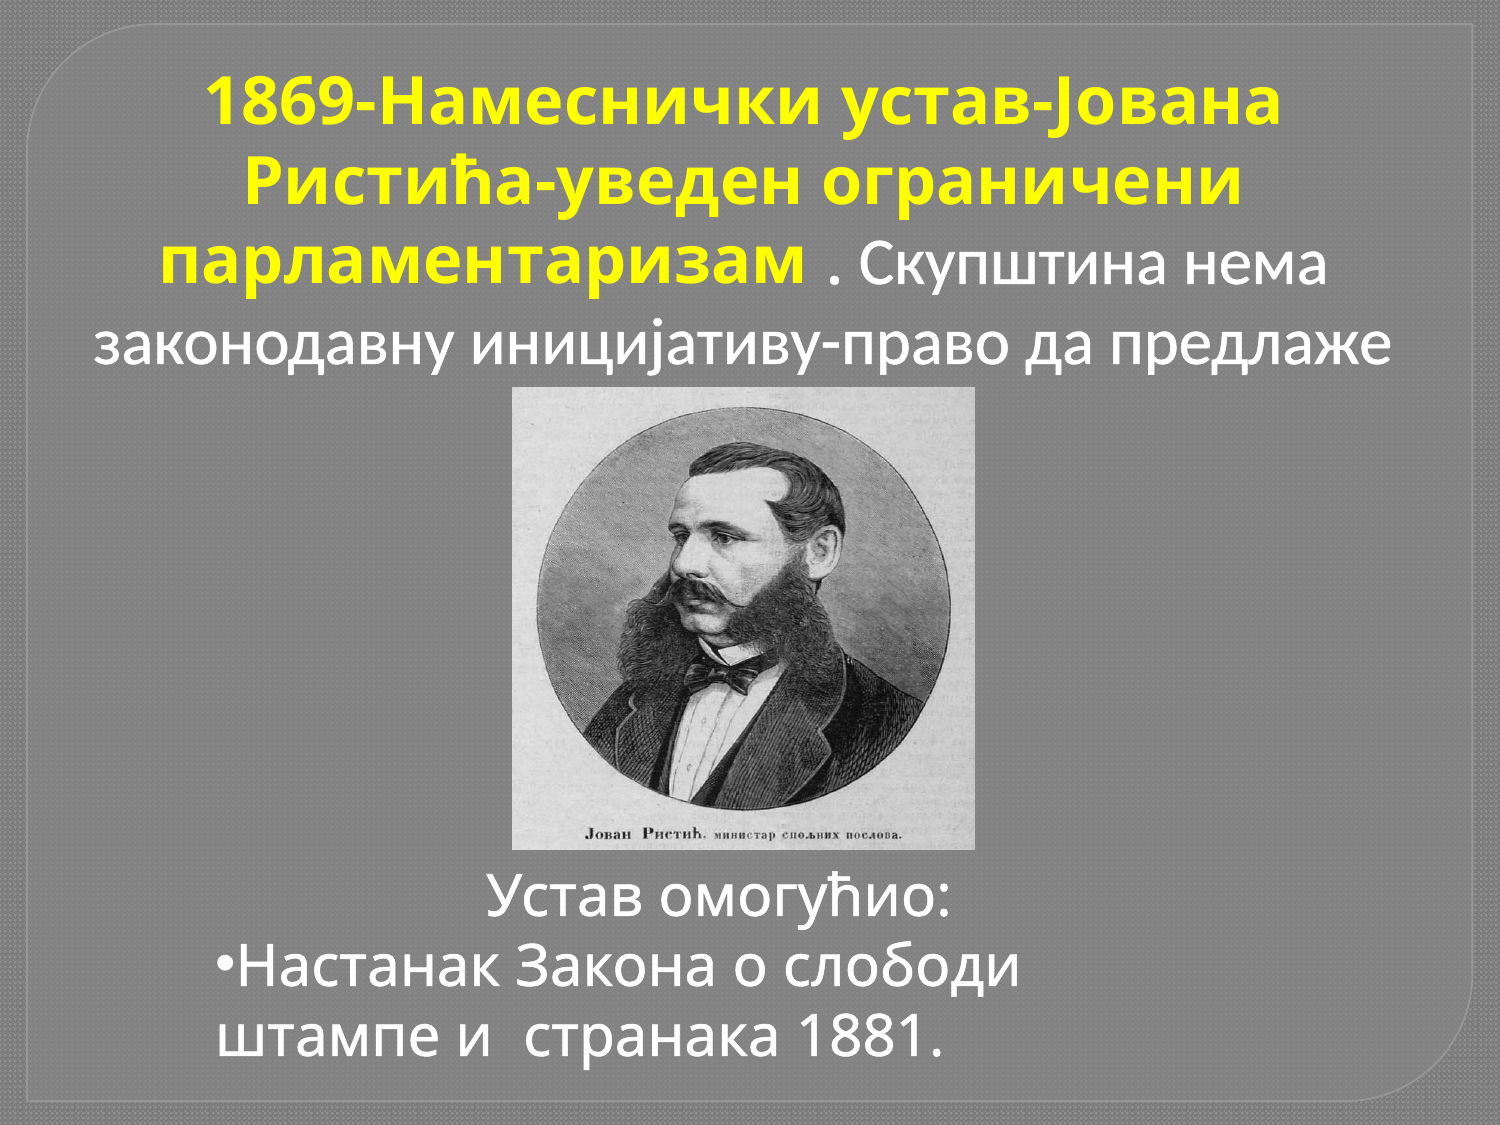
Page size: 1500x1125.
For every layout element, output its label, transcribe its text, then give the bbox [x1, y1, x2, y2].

text_box 1869-Намеснички устав-Јована Ристића-уведен ограничени парламентаризам . Скупштина нема законодавну иницијативу-право да предлаже законе. [74, 49, 1413, 465]
picture [512, 387, 976, 851]
text_box Устав омогућио: Настанак Закона о слободи штампе и странака 1881. [199, 849, 1238, 1075]
